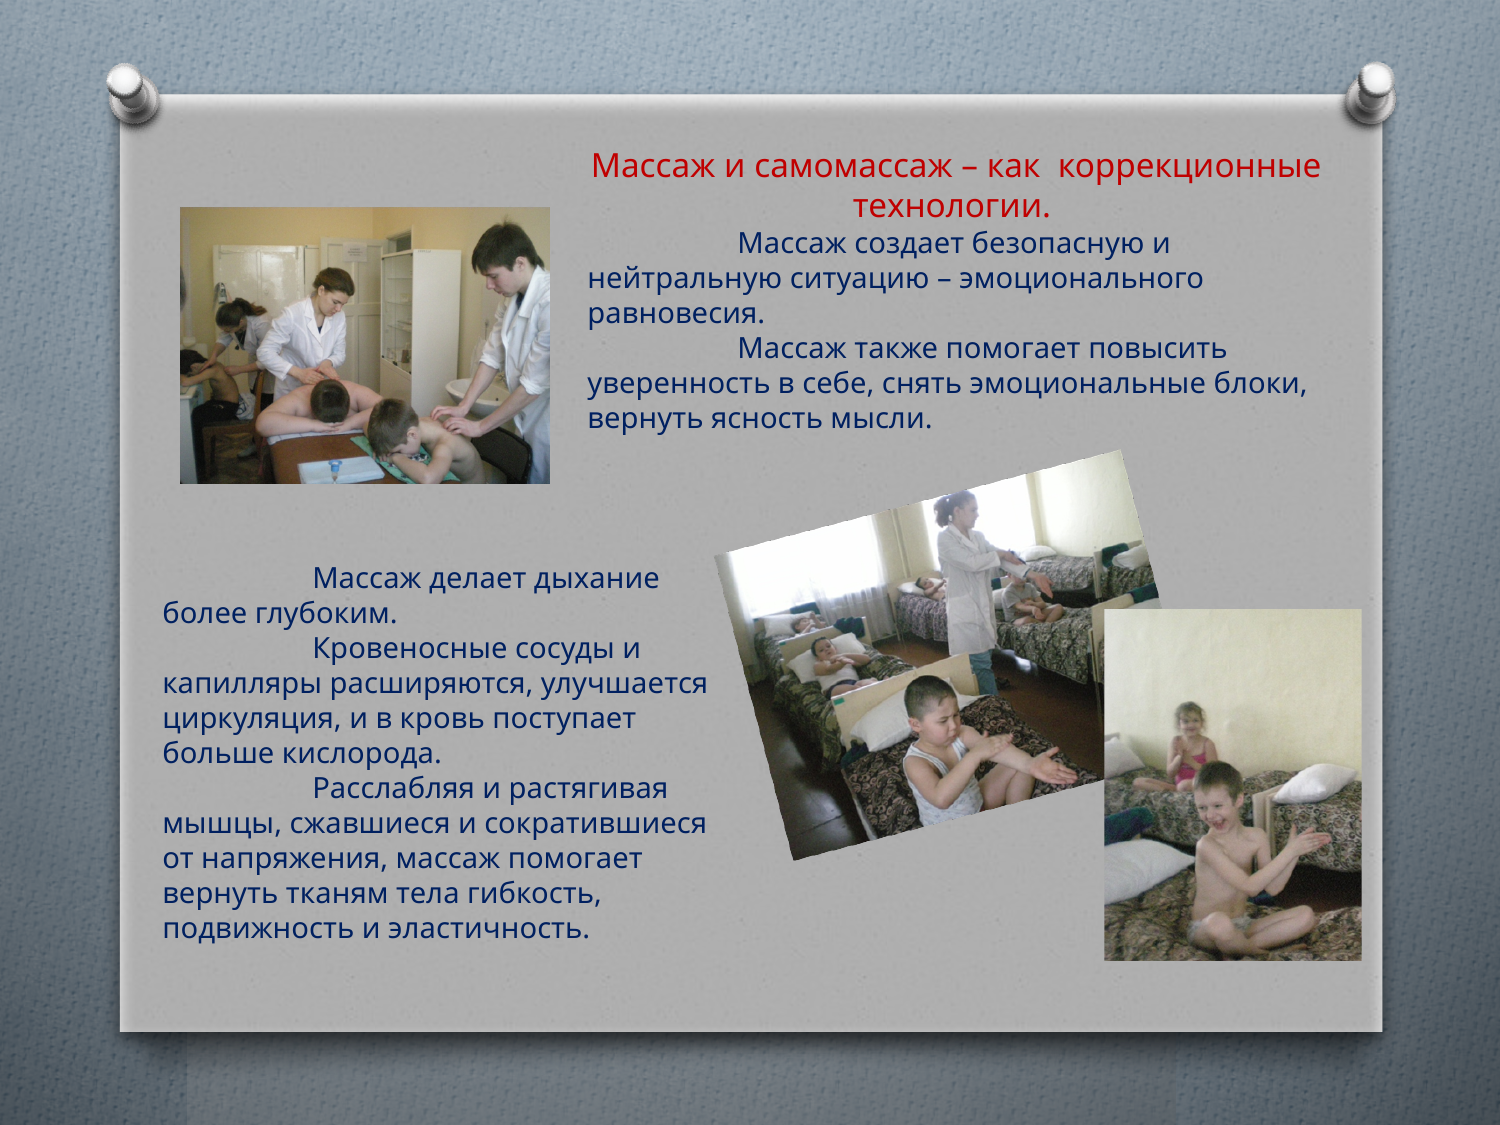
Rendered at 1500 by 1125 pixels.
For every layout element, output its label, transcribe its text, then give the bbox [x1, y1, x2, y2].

picture [1317, 35, 1439, 156]
picture [713, 448, 1362, 962]
text_box Массаж делает дыхание более глубоким. Кровеносные сосуды и капилляры расширяются, улучшается циркуляция, и в кровь поступает больше кислорода. Расслабляя и растягивая мышцы, сжавшиеся и сократившиеся от напряжения, массаж помогает вернуть тканям тела гибкость, подвижность и эластичность. [147, 551, 727, 952]
picture [75, 29, 198, 153]
text_box Массаж и самомассаж – как коррекционные технологии. Массаж создает безопасную и нейтральную ситуацию – эмоционального равновесия. Массаж также помогает повысить уверенность в себе, снять эмоциональные блоки, вернуть ясность мысли. [572, 137, 1341, 442]
picture [179, 207, 550, 485]
